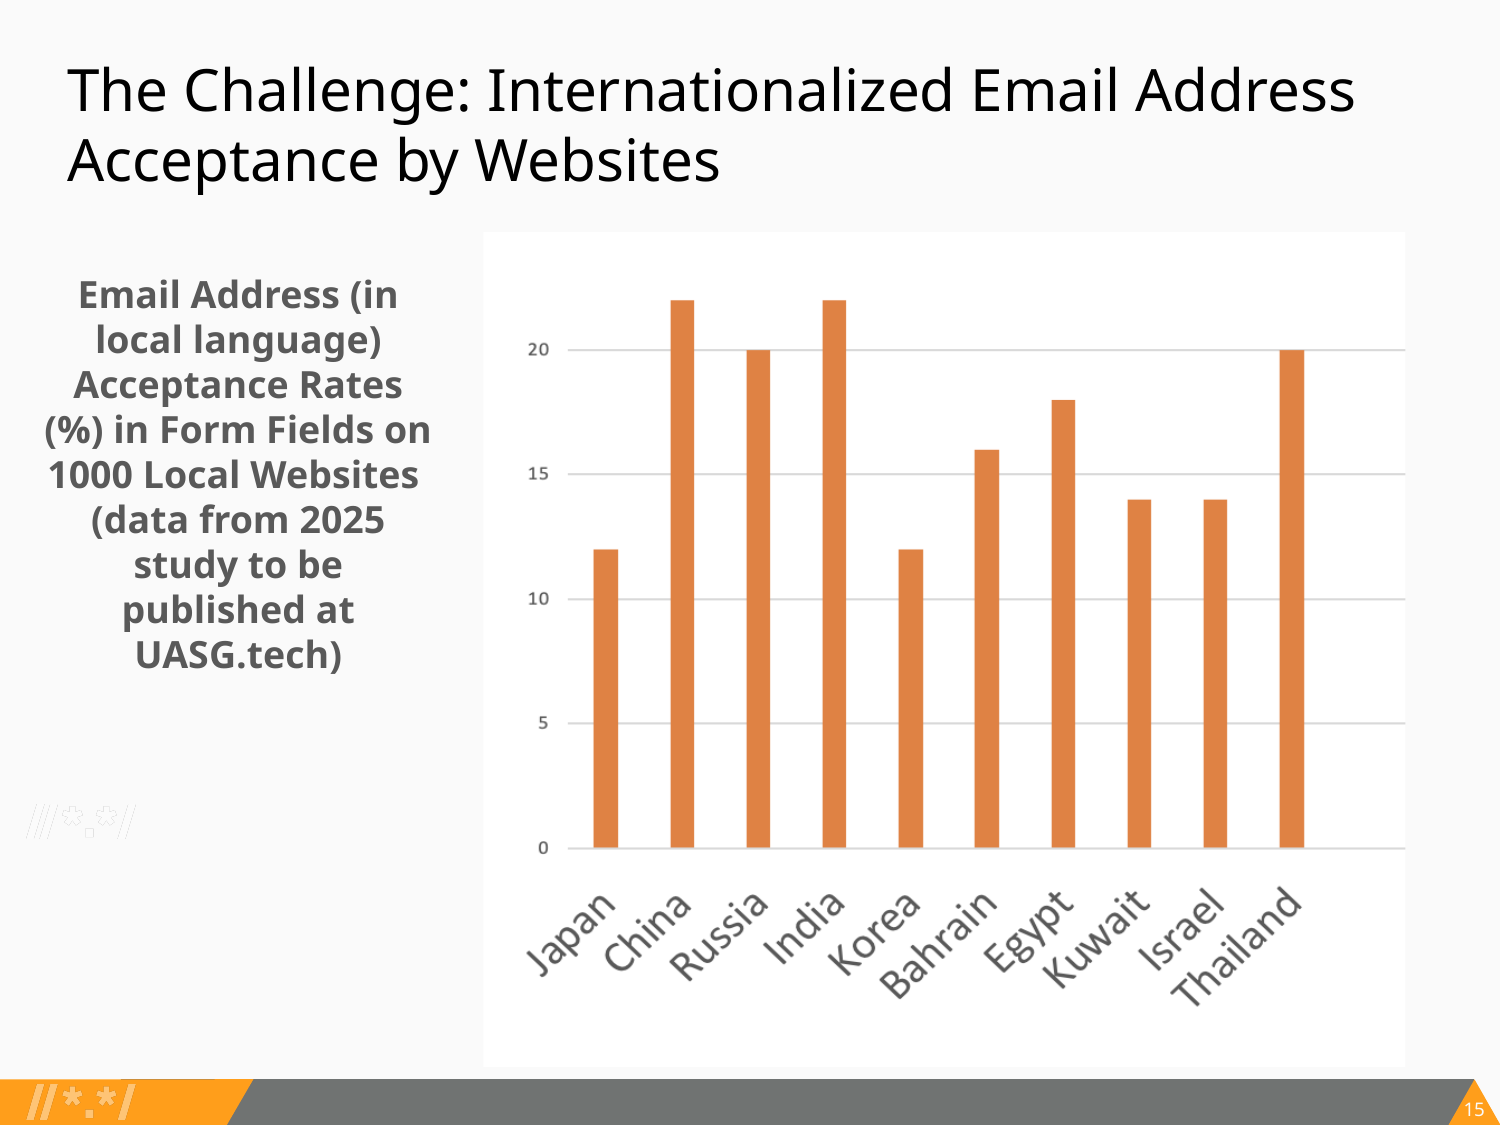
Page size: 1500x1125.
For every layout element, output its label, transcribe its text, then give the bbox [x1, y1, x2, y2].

text_box Email Address (in local language) Acceptance Rates (%) in Form Fields on 1000 Local Websites (data from 2025 study to be published at UASG.tech) [26, 263, 450, 684]
picture [483, 232, 1406, 1067]
title The Challenge: Internationalized Email Address Acceptance by Websites [52, 45, 1439, 233]
